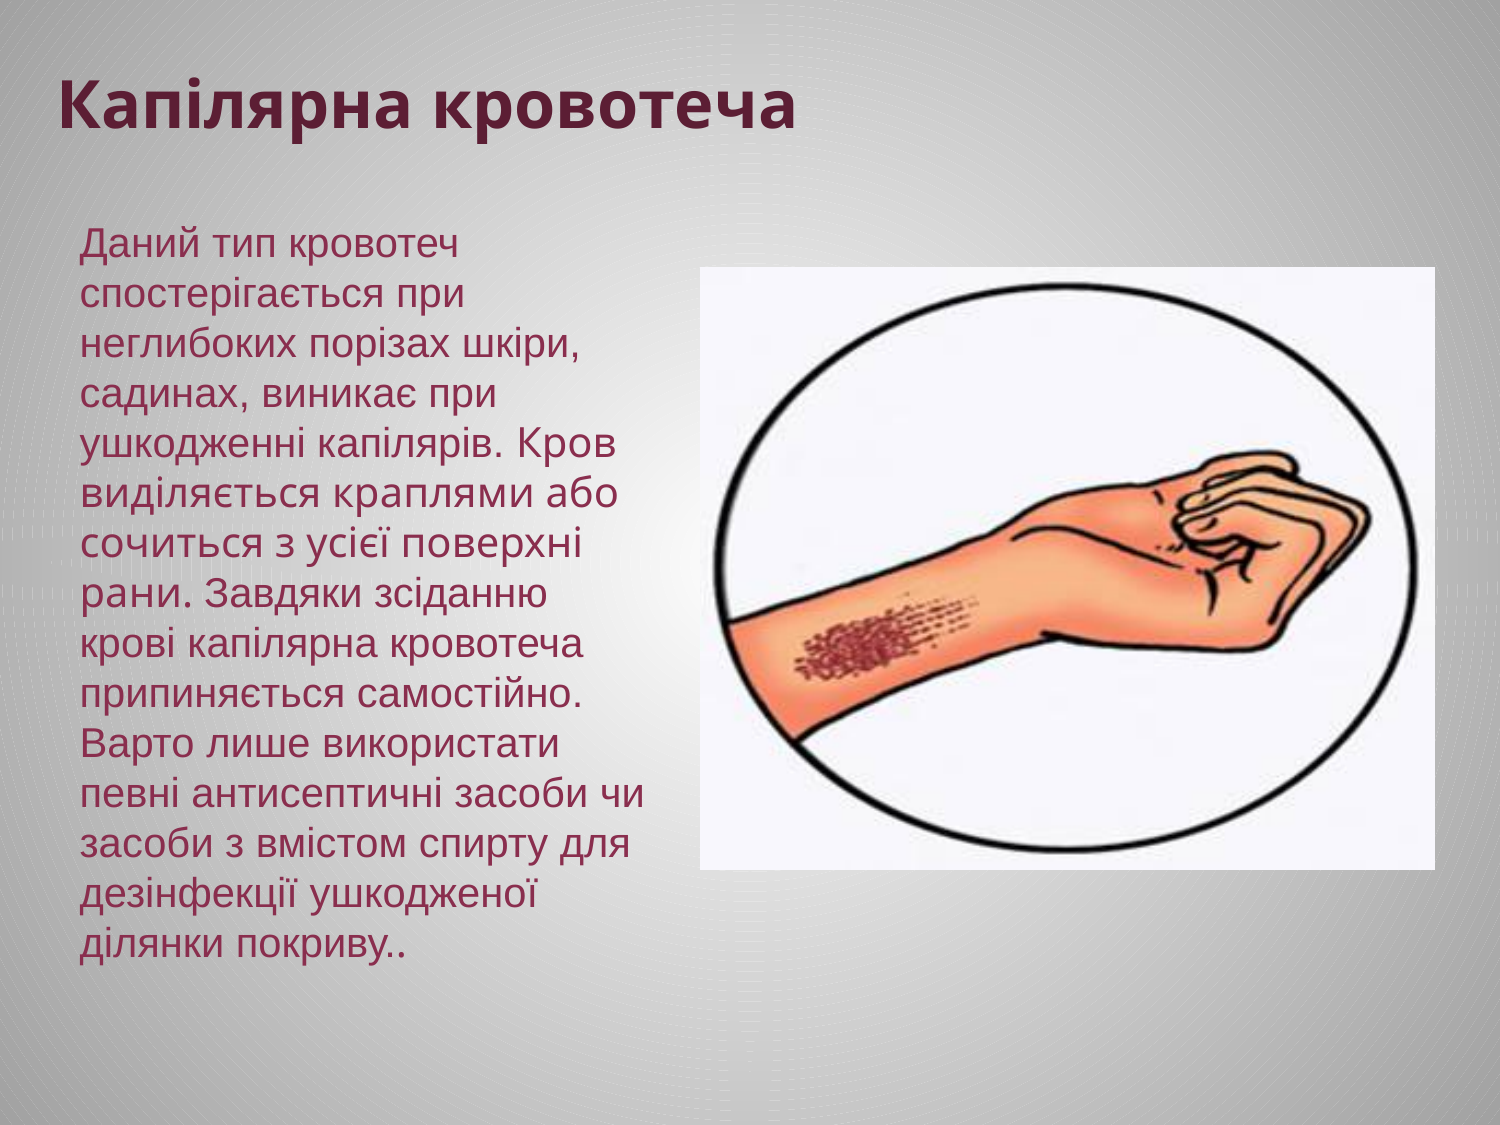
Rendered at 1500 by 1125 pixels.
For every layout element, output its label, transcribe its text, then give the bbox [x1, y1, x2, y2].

picture [700, 266, 1435, 870]
list Капілярна кровотеча [40, 54, 901, 247]
text_box Даний тип кровотеч спостерігається при неглибоких порізах шкіри, садинах, виникає при ушкодженні капілярів. Кров виділяється краплями або сочиться з усієї поверхні рани. Завдяки зсіданню крові капілярна кровотеча припиняється самостійно. Варто лише використати певні антисептичні засоби чи засоби з вмістом спирту для дезінфекції ушкодженої ділянки покриву.. [64, 208, 662, 974]
